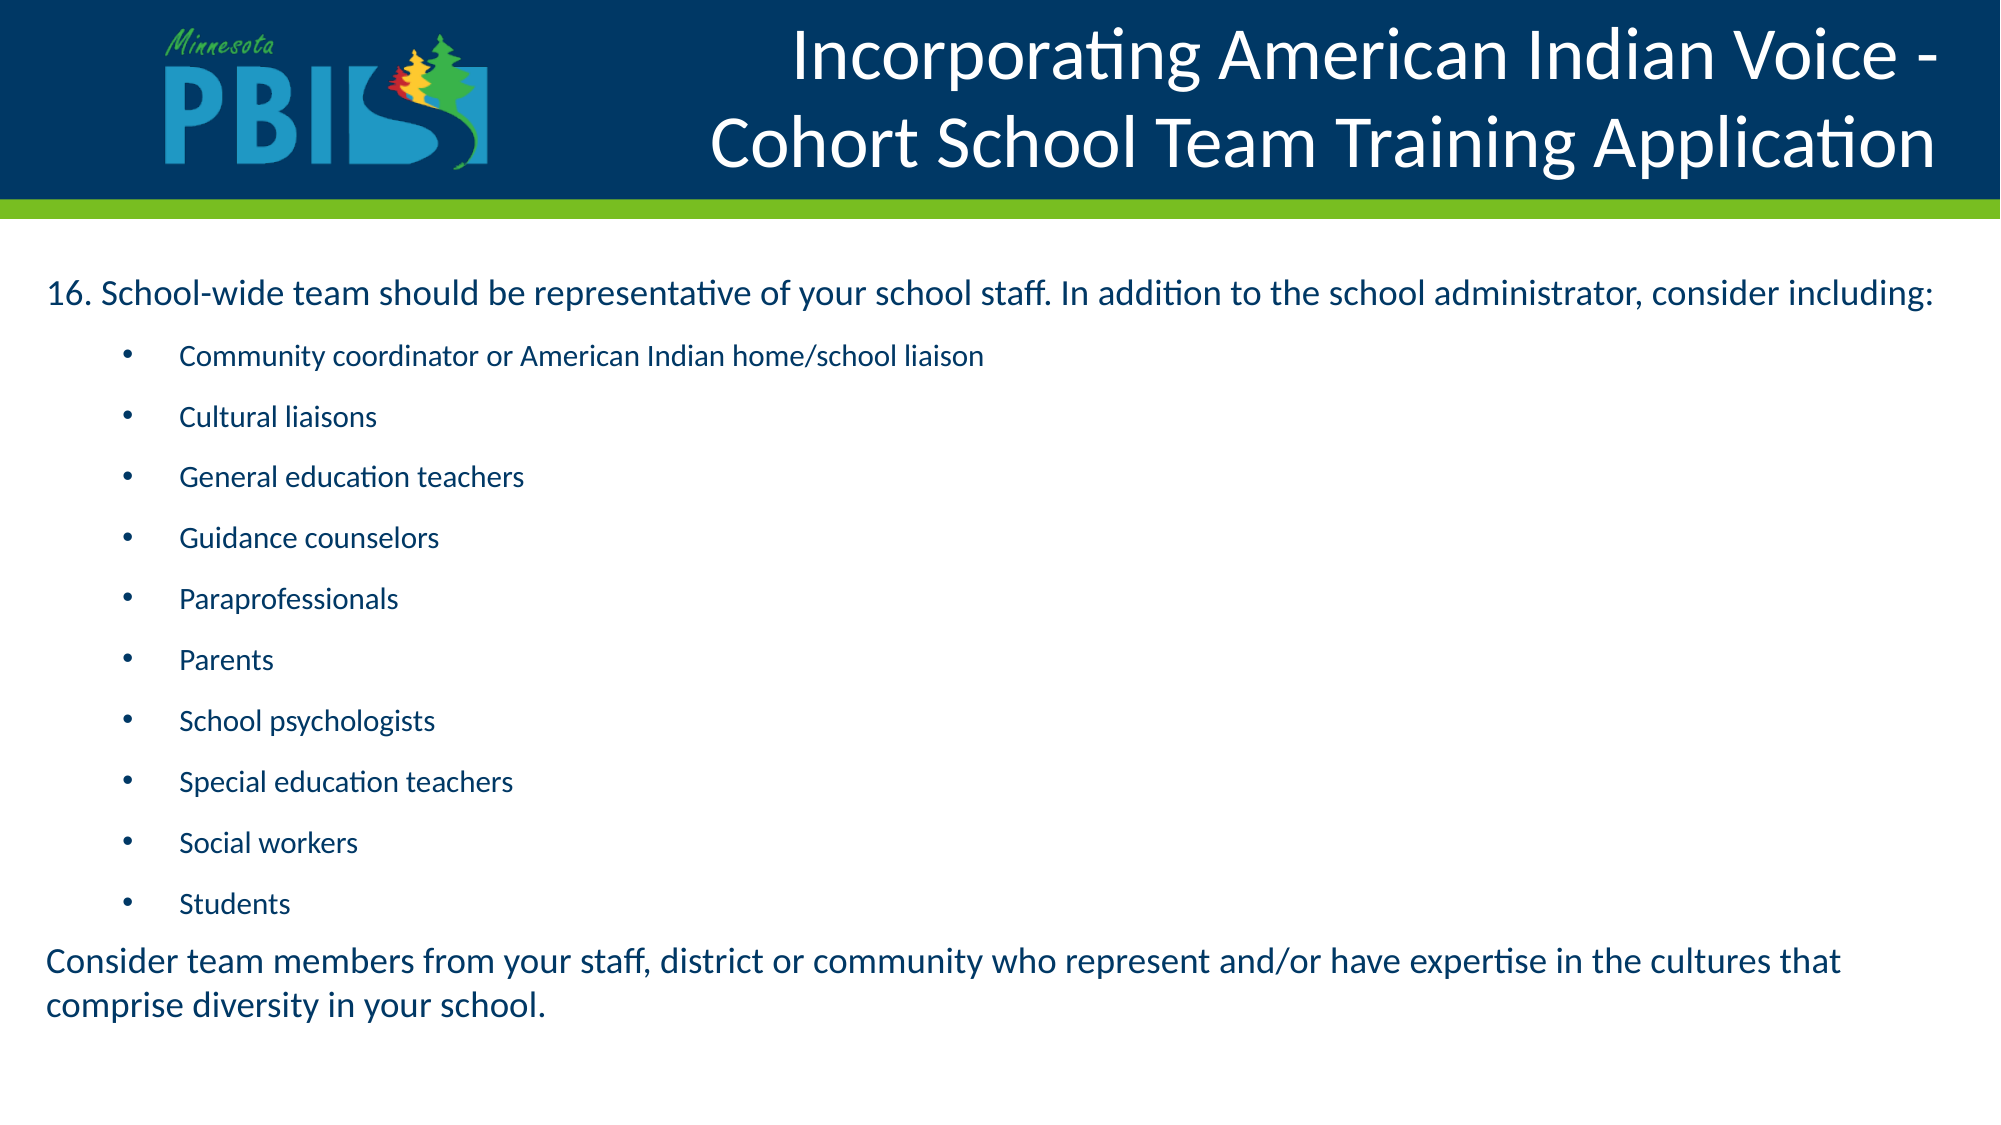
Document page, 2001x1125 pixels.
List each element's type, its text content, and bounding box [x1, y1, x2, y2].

list 16. School-wide team should be representative of your school staff. In addition to the school administrator, consider including: Community coordinator or American Indian home/school liaison Cultural liaisons General education teachers Guidance counselors Paraprofessionals Parents School psychologists Special education teachers Social workers Students Consider team members from your staff, district or community who represent and/or have expertise in the cultures that comprise diversity in your school. [35, 263, 1969, 1081]
picture [160, 24, 387, 175]
title Incorporating American Indian Voice - Cohort School Team Training Application [387, 24, 1969, 175]
